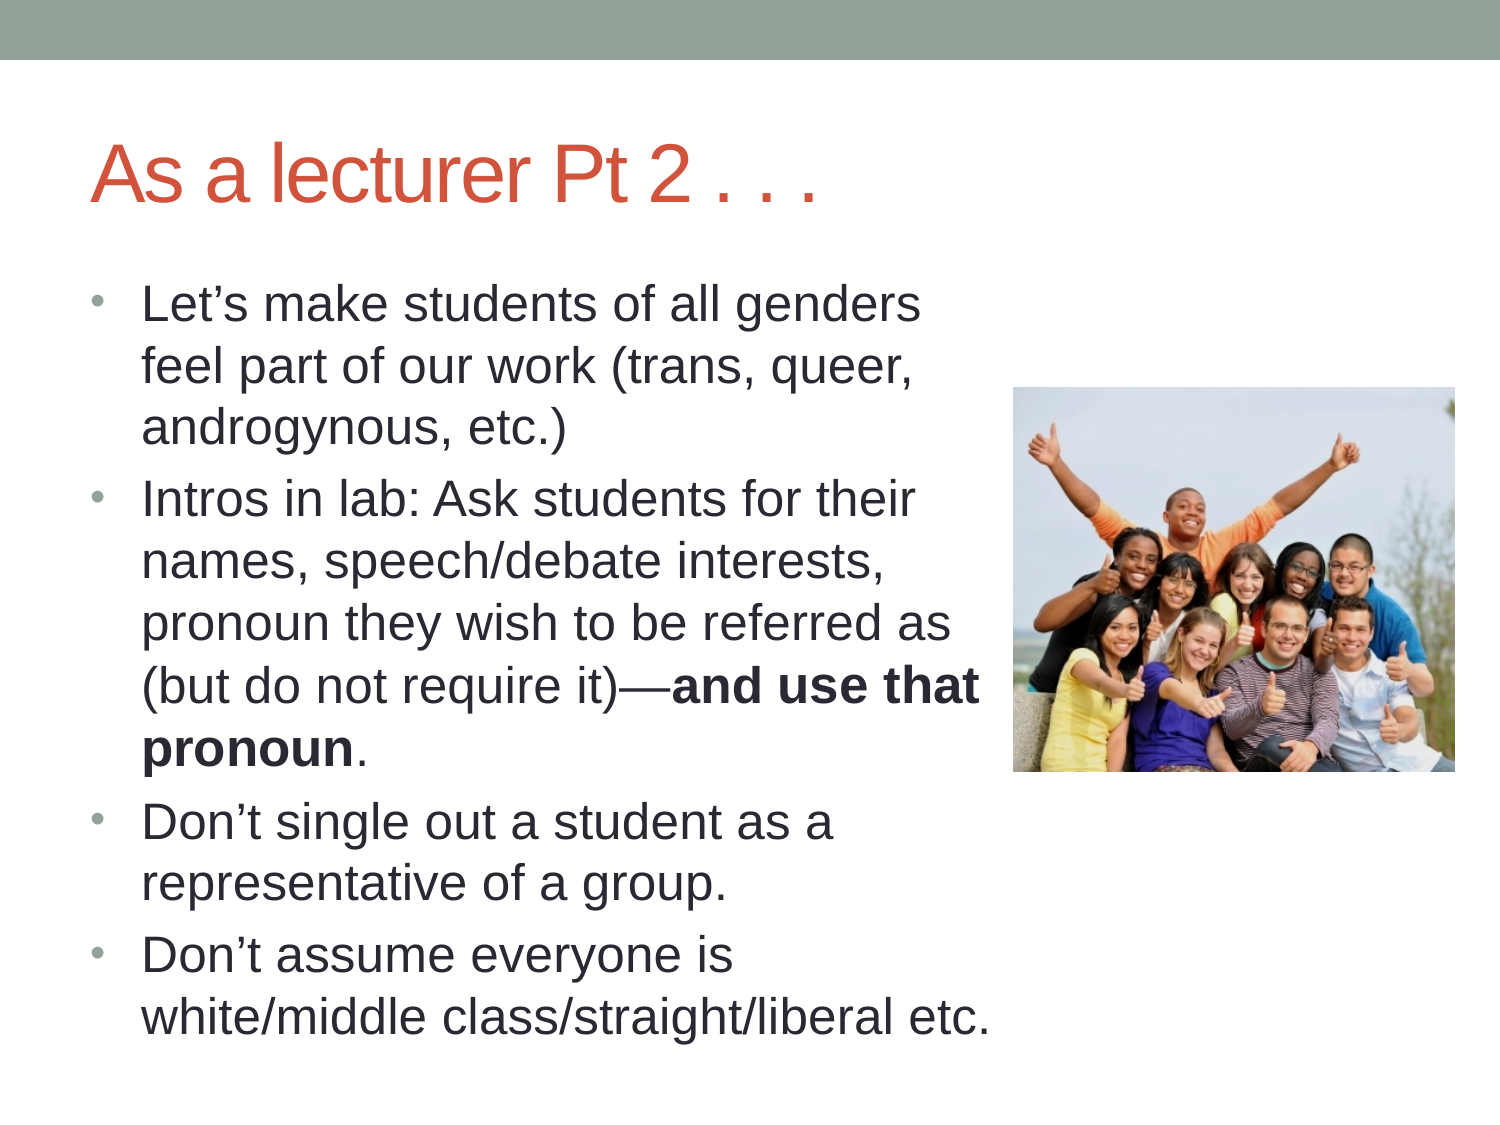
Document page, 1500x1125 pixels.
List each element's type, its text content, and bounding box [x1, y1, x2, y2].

title As a lecturer Pt 2 . . . [75, 87, 1425, 250]
list Let’s make students of all genders feel part of our work (trans, queer, androgynous, etc.) Intros in lab: Ask students for their names, speech/debate interests, pronoun they wish to be referred as (but do not require it)—and use that pronoun. Don’t single out a student as a representative of a group. Don’t assume everyone is white/middle class/straight/liberal etc. [75, 262, 1014, 1063]
picture [1013, 387, 1455, 772]
